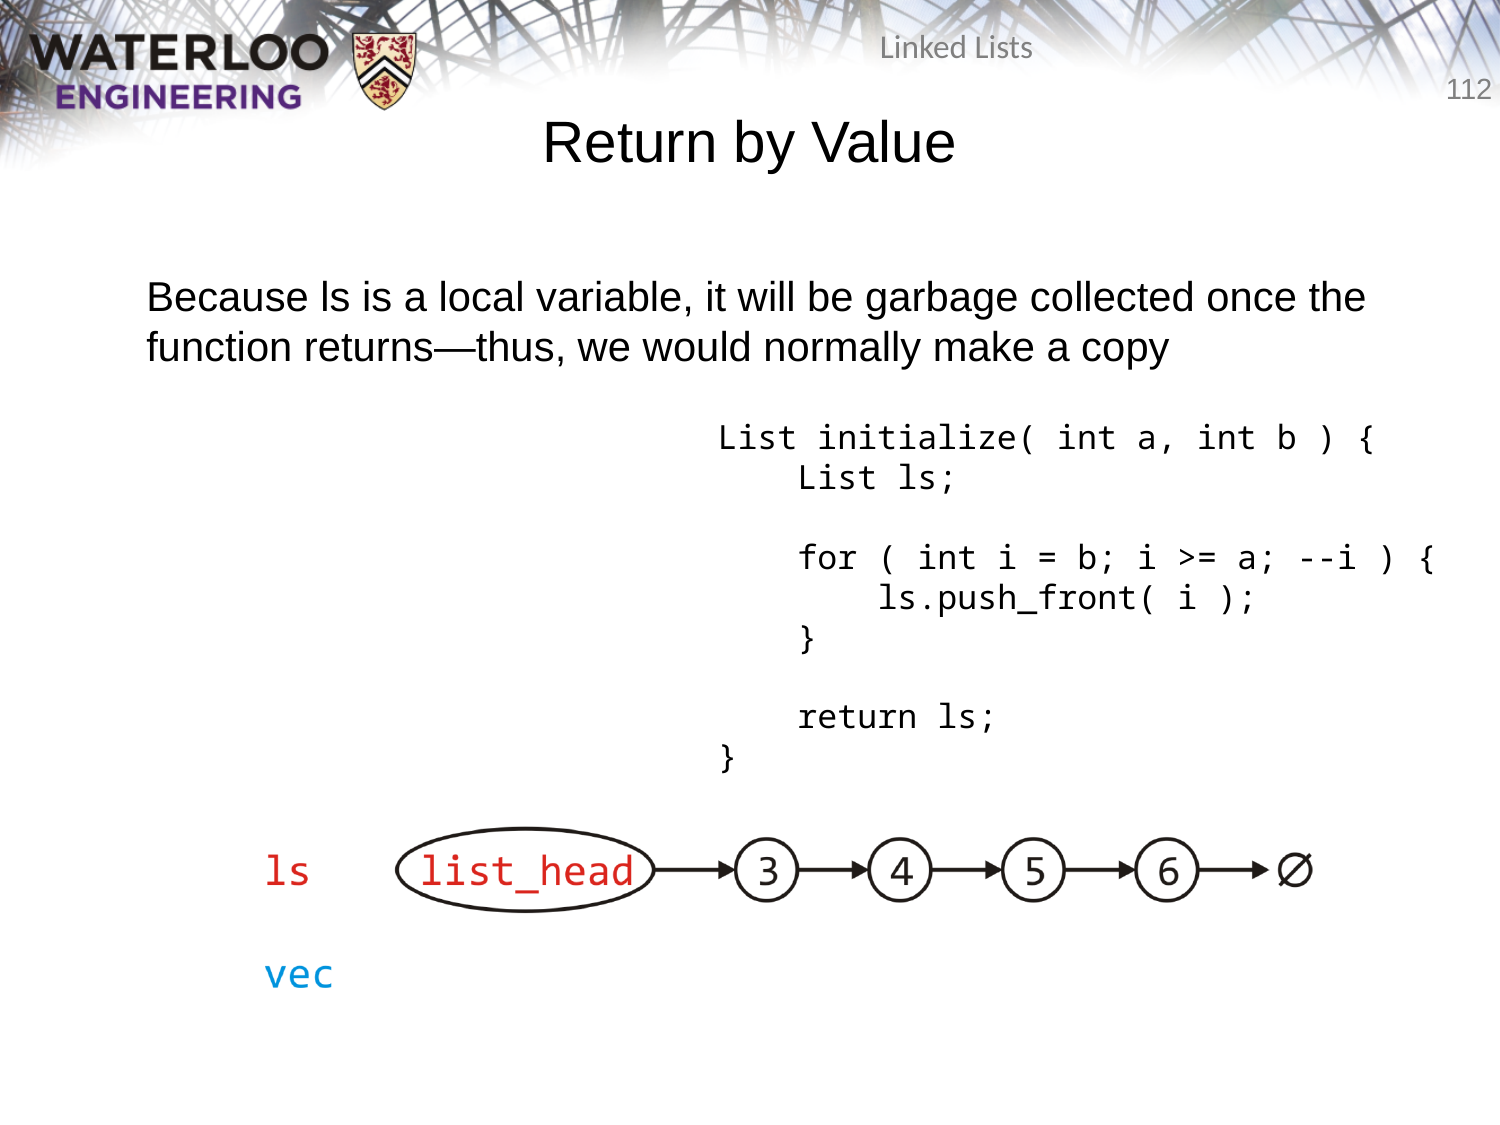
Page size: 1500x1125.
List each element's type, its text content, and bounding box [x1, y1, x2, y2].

list Because ls is a local variable, it will be garbage collected once the function returns—thus, we would normally make a copy [74, 262, 1426, 1006]
picture [0, 0, 1500, 1125]
title Return by Value [74, 44, 1426, 233]
text_box List initialize( int a, int b ) { List ls; for ( int i = b; i >= a; --i ) { ls.push_front( i ); } return ls; } [702, 408, 1453, 783]
